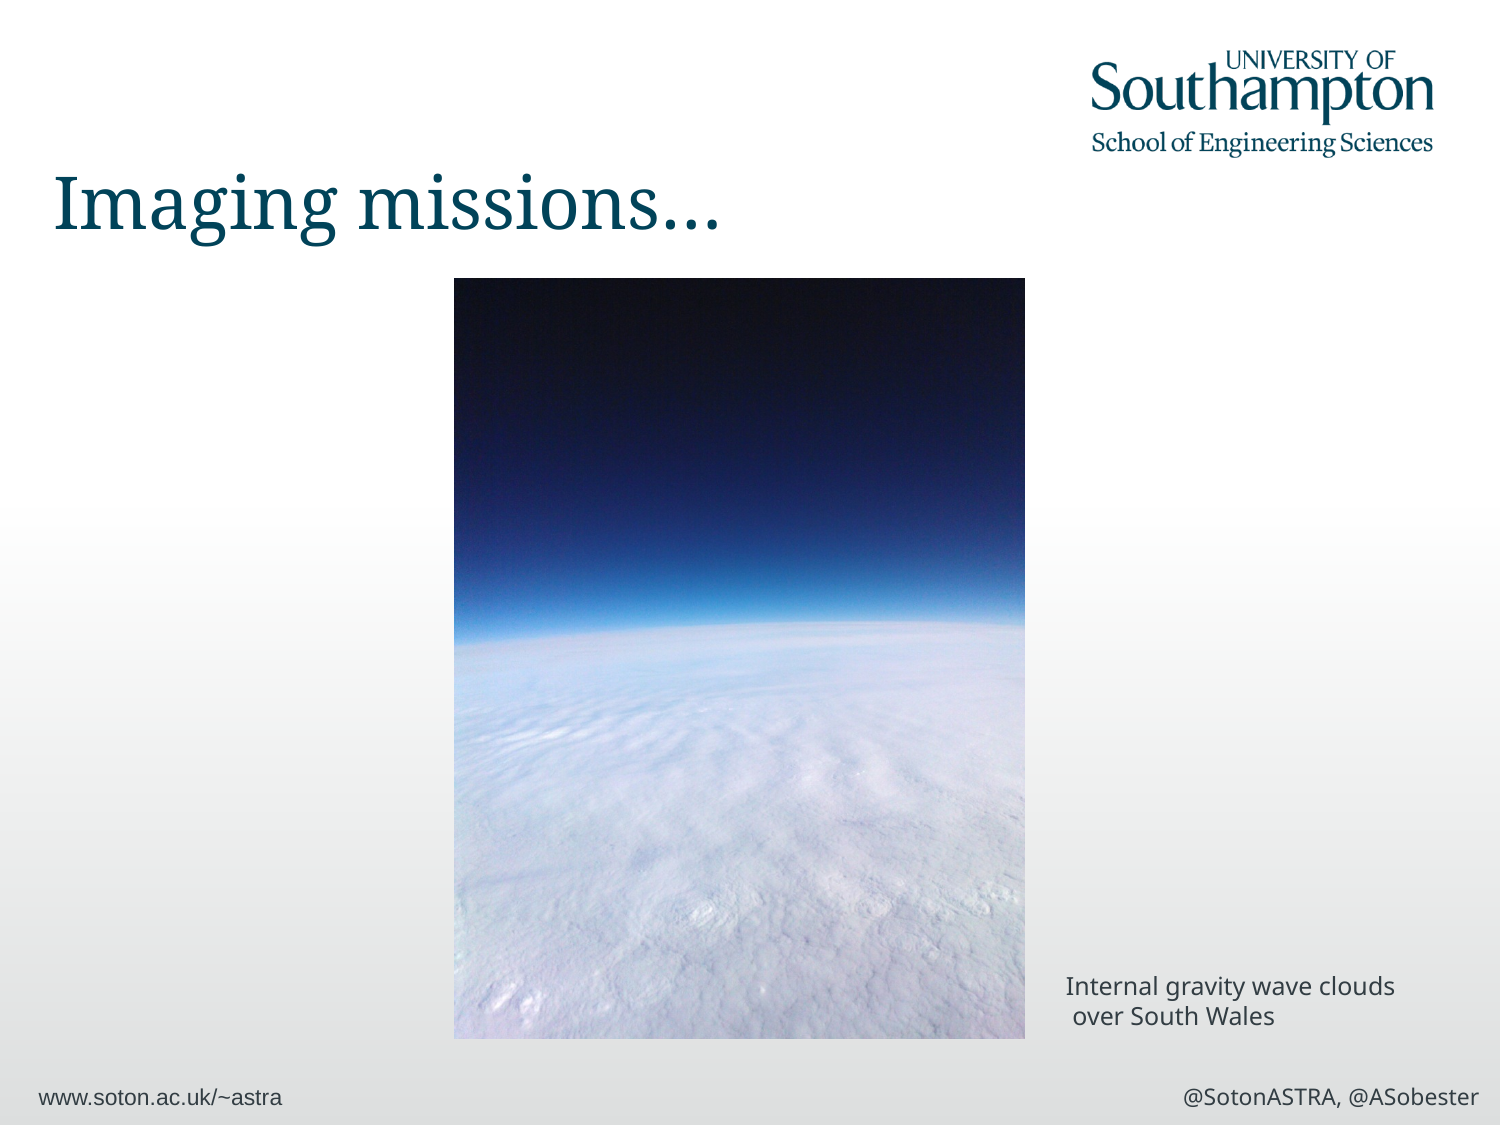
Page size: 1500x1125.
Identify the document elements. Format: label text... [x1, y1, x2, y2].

title Imaging missions… [52, 148, 1448, 256]
picture [1092, 78, 1114, 107]
picture [454, 278, 1025, 1039]
text_box www.soton.ac.uk/~astra [0, 1074, 399, 1125]
picture [1092, 50, 1434, 148]
text_box @SotonASTRA, @ASobester [1127, 1074, 1500, 1125]
text_box Internal gravity wave clouds over South Wales [1051, 962, 1412, 1038]
